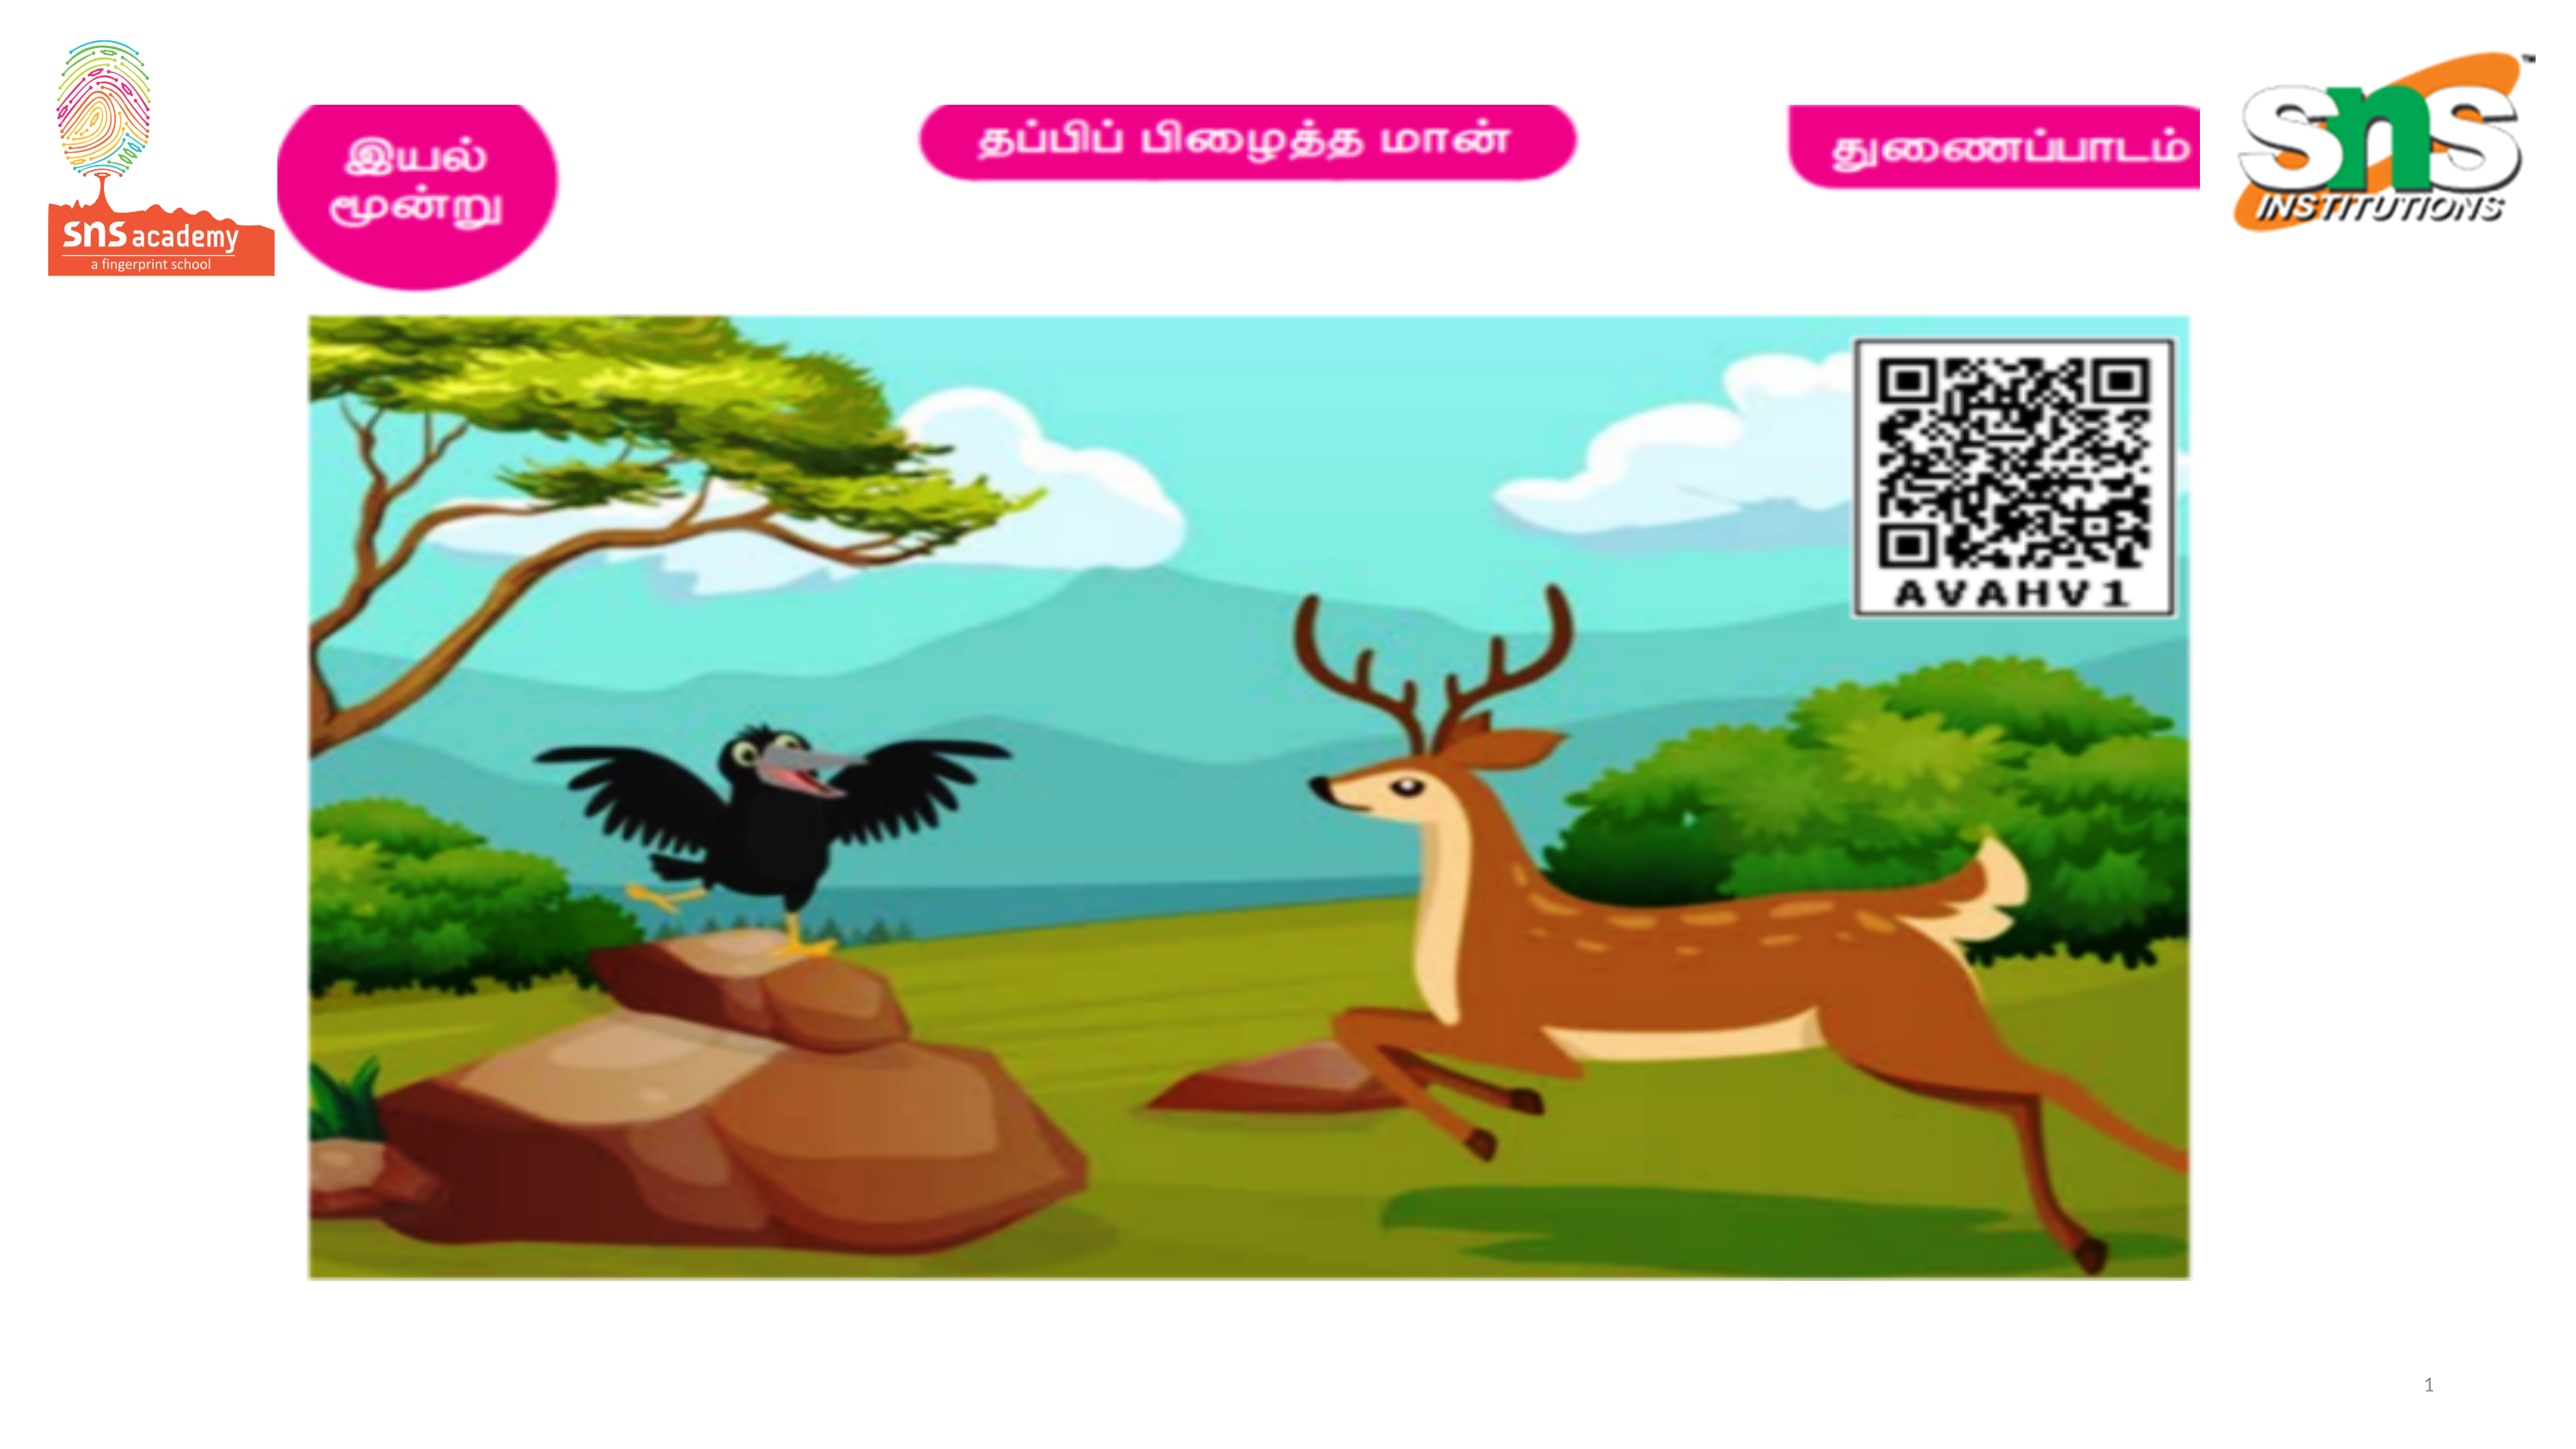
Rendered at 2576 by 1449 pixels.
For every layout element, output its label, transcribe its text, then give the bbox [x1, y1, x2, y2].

picture [38, 33, 2201, 1282]
slide_number 1 [2146, 1357, 2447, 1410]
picture [2233, 50, 2536, 233]
